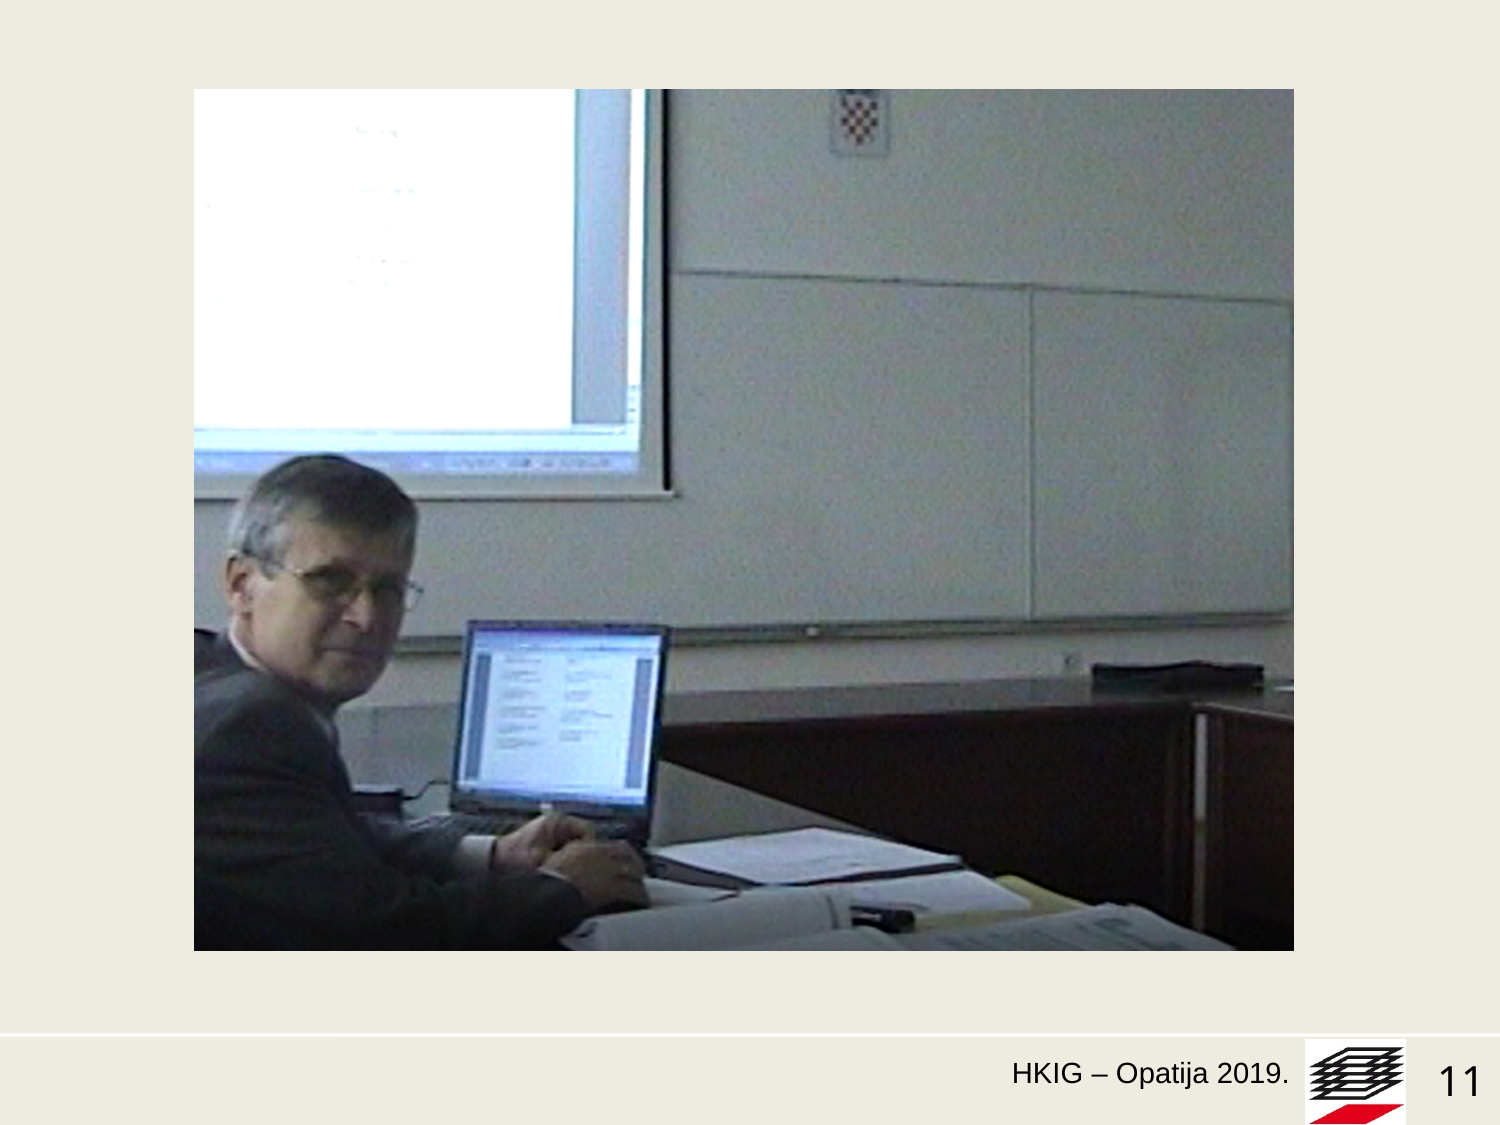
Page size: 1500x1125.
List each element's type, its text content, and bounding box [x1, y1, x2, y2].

picture [1305, 1039, 1406, 1125]
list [194, 89, 1294, 951]
slide_number 11 [1316, 1046, 1500, 1125]
